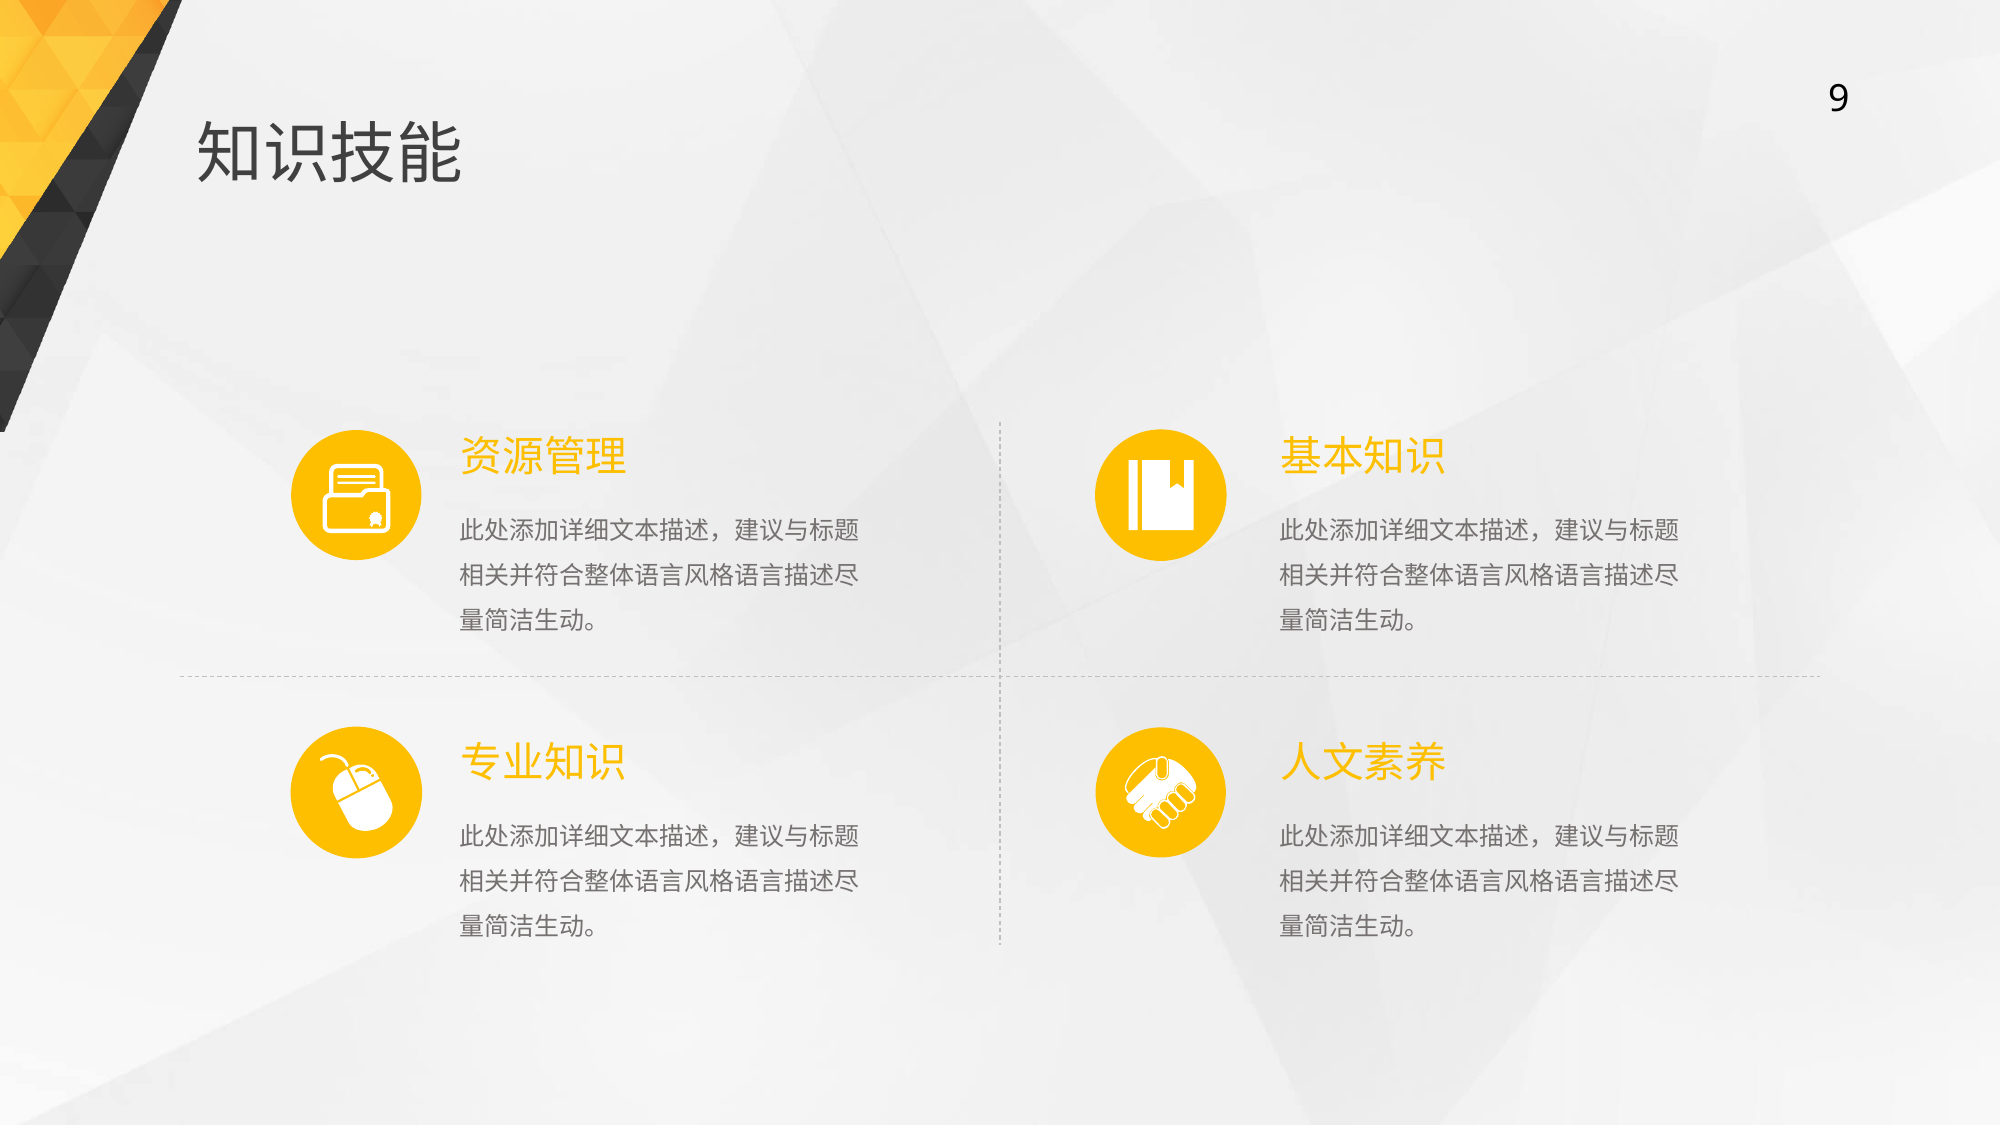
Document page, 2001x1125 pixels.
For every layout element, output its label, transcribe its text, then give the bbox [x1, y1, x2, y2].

text_box 此处添加详细文本描述，建议与标题相关并符合整体语言风格语言描述尽量简洁生动。 [444, 492, 898, 642]
text_box 此处添加详细文本描述，建议与标题相关并符合整体语言风格语言描述尽量简洁生动。 [1264, 492, 1718, 642]
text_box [1095, 727, 1226, 858]
picture [0, 0, 2000, 1125]
text_box 人文素养 [1265, 728, 1463, 794]
text_box 基本知识 [1265, 422, 1463, 487]
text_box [290, 726, 423, 859]
text_box 专业知识 [445, 728, 643, 794]
text_box 资源管理 [445, 422, 643, 487]
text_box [1095, 429, 1227, 561]
text_box 此处添加详细文本描述，建议与标题相关并符合整体语言风格语言描述尽量简洁生动。 [444, 798, 898, 948]
text_box 此处添加详细文本描述，建议与标题相关并符合整体语言风格语言描述尽量简洁生动。 [1264, 798, 1718, 948]
text_box 知识技能 [181, 103, 479, 199]
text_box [291, 430, 422, 561]
